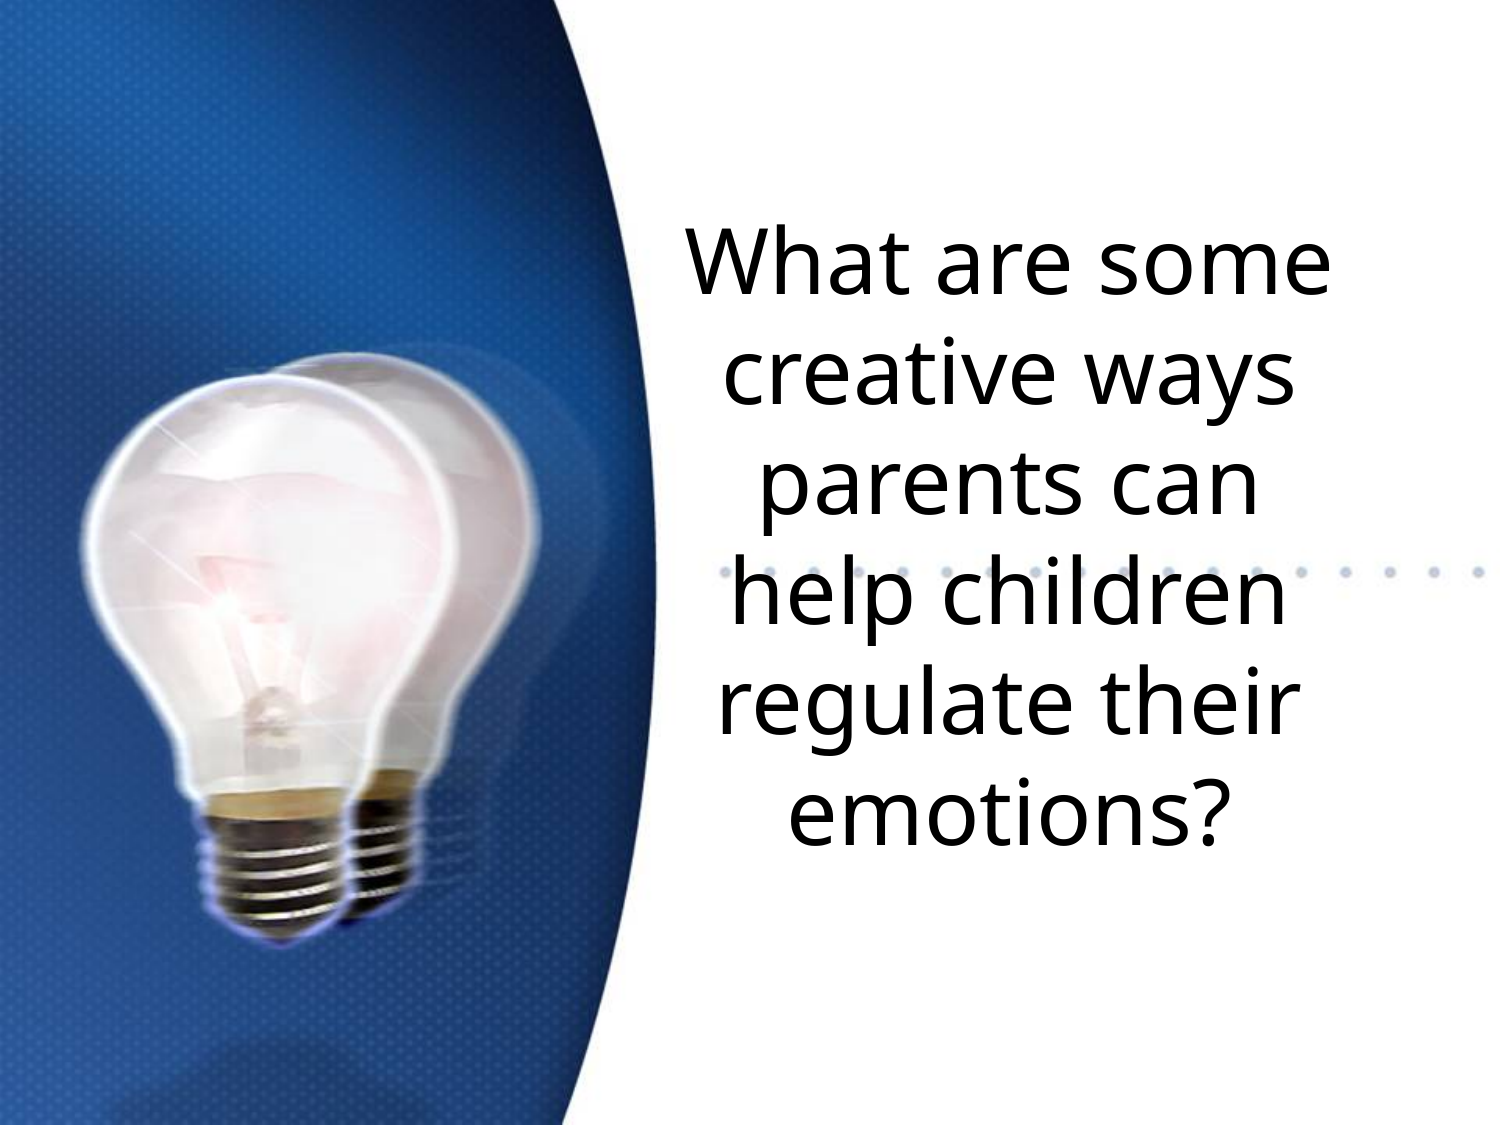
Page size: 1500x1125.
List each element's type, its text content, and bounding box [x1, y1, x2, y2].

picture [0, 0, 1500, 1125]
title What are some creative ways parents can help children regulate their emotions? [667, 113, 1353, 953]
